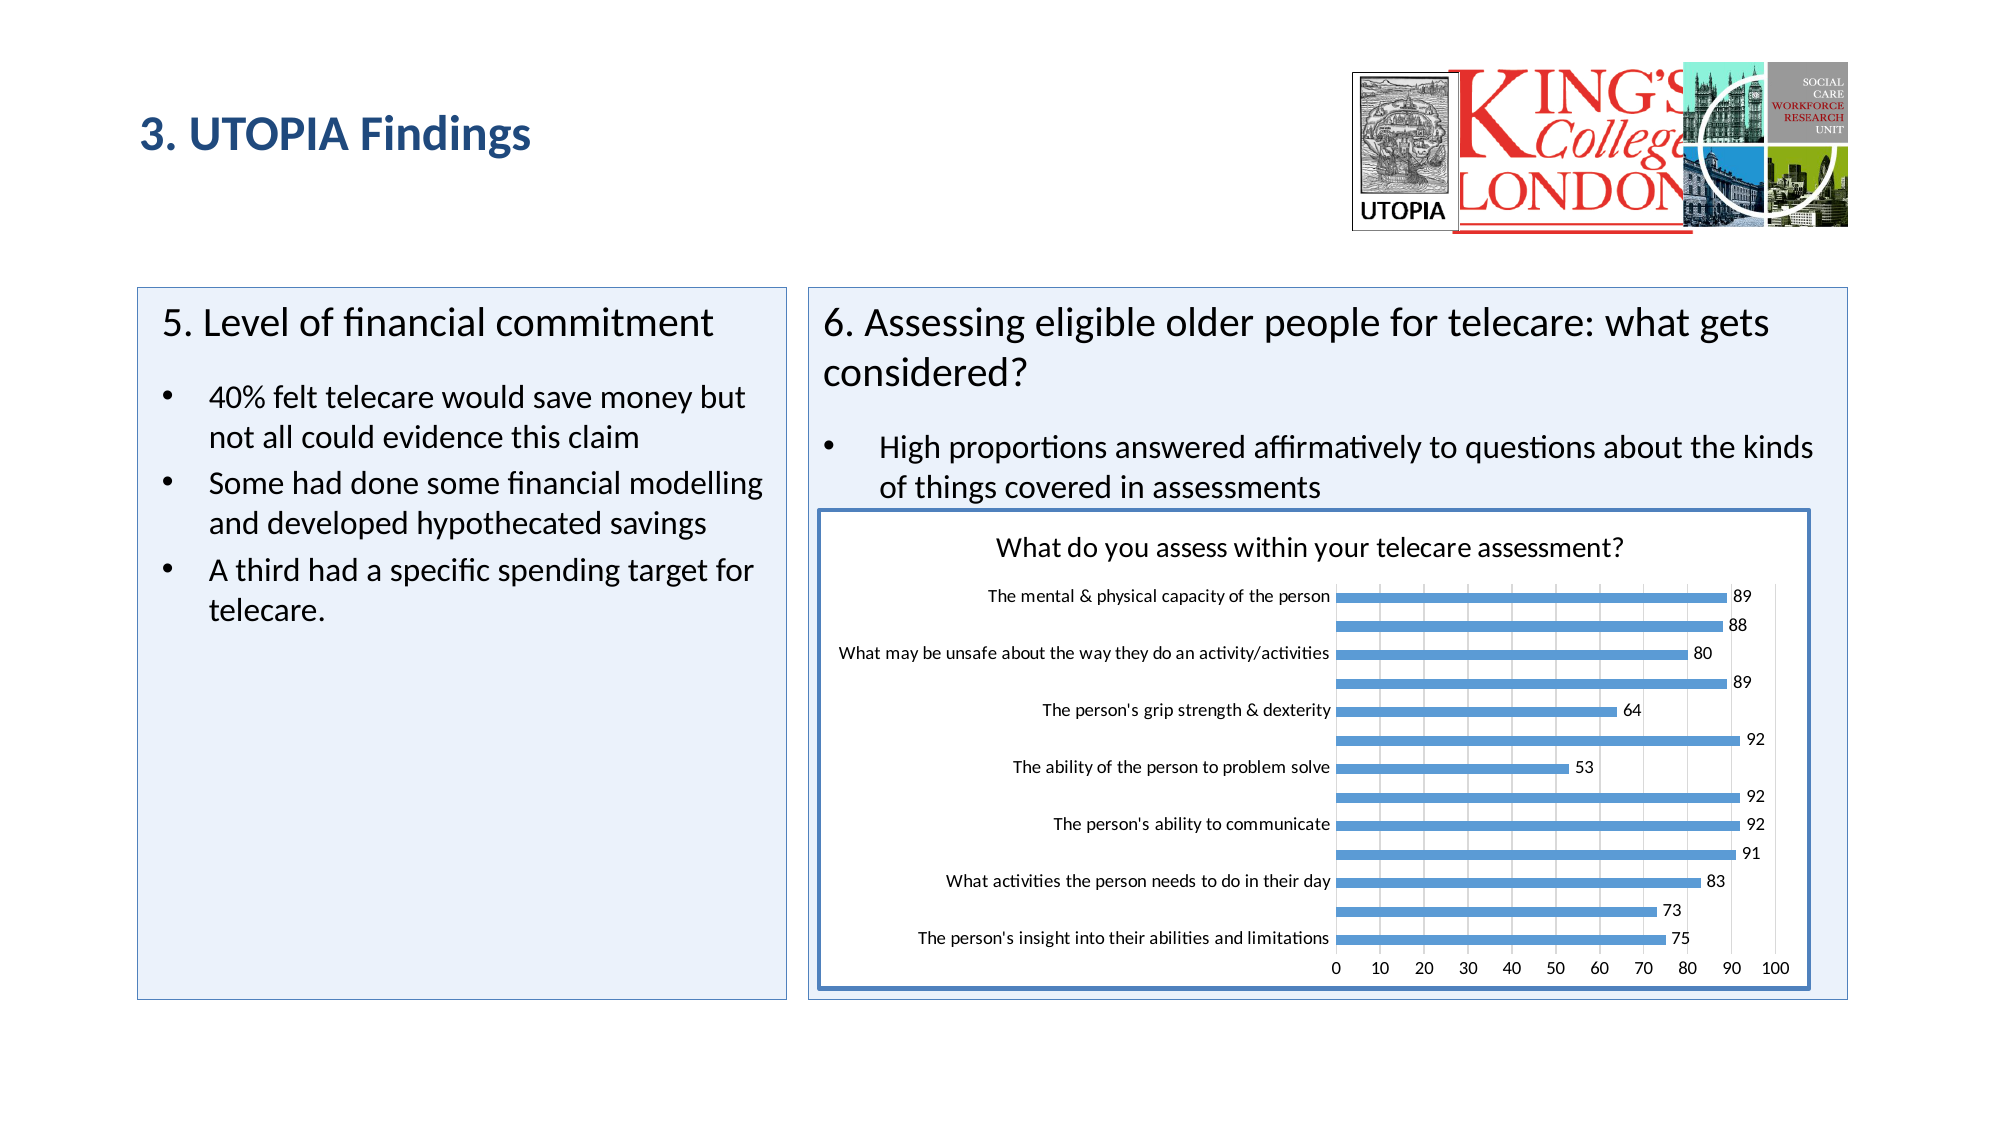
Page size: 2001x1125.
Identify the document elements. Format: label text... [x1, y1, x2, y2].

list 5. Level of financial commitment 40% felt telecare would save money but not all could evidence this claim Some had done some financial modelling and developed hypothecated savings A third had a specific spending target for telecare. [137, 287, 787, 1000]
list 6. Assessing eligible older people for telecare: what gets considered? High proportions answered affirmatively to questions about the kinds of things covered in assessments [808, 287, 1848, 1000]
title 3. UTOPIA Findings [124, 92, 1052, 197]
picture [1352, 62, 1848, 234]
chart [816, 507, 1812, 991]
